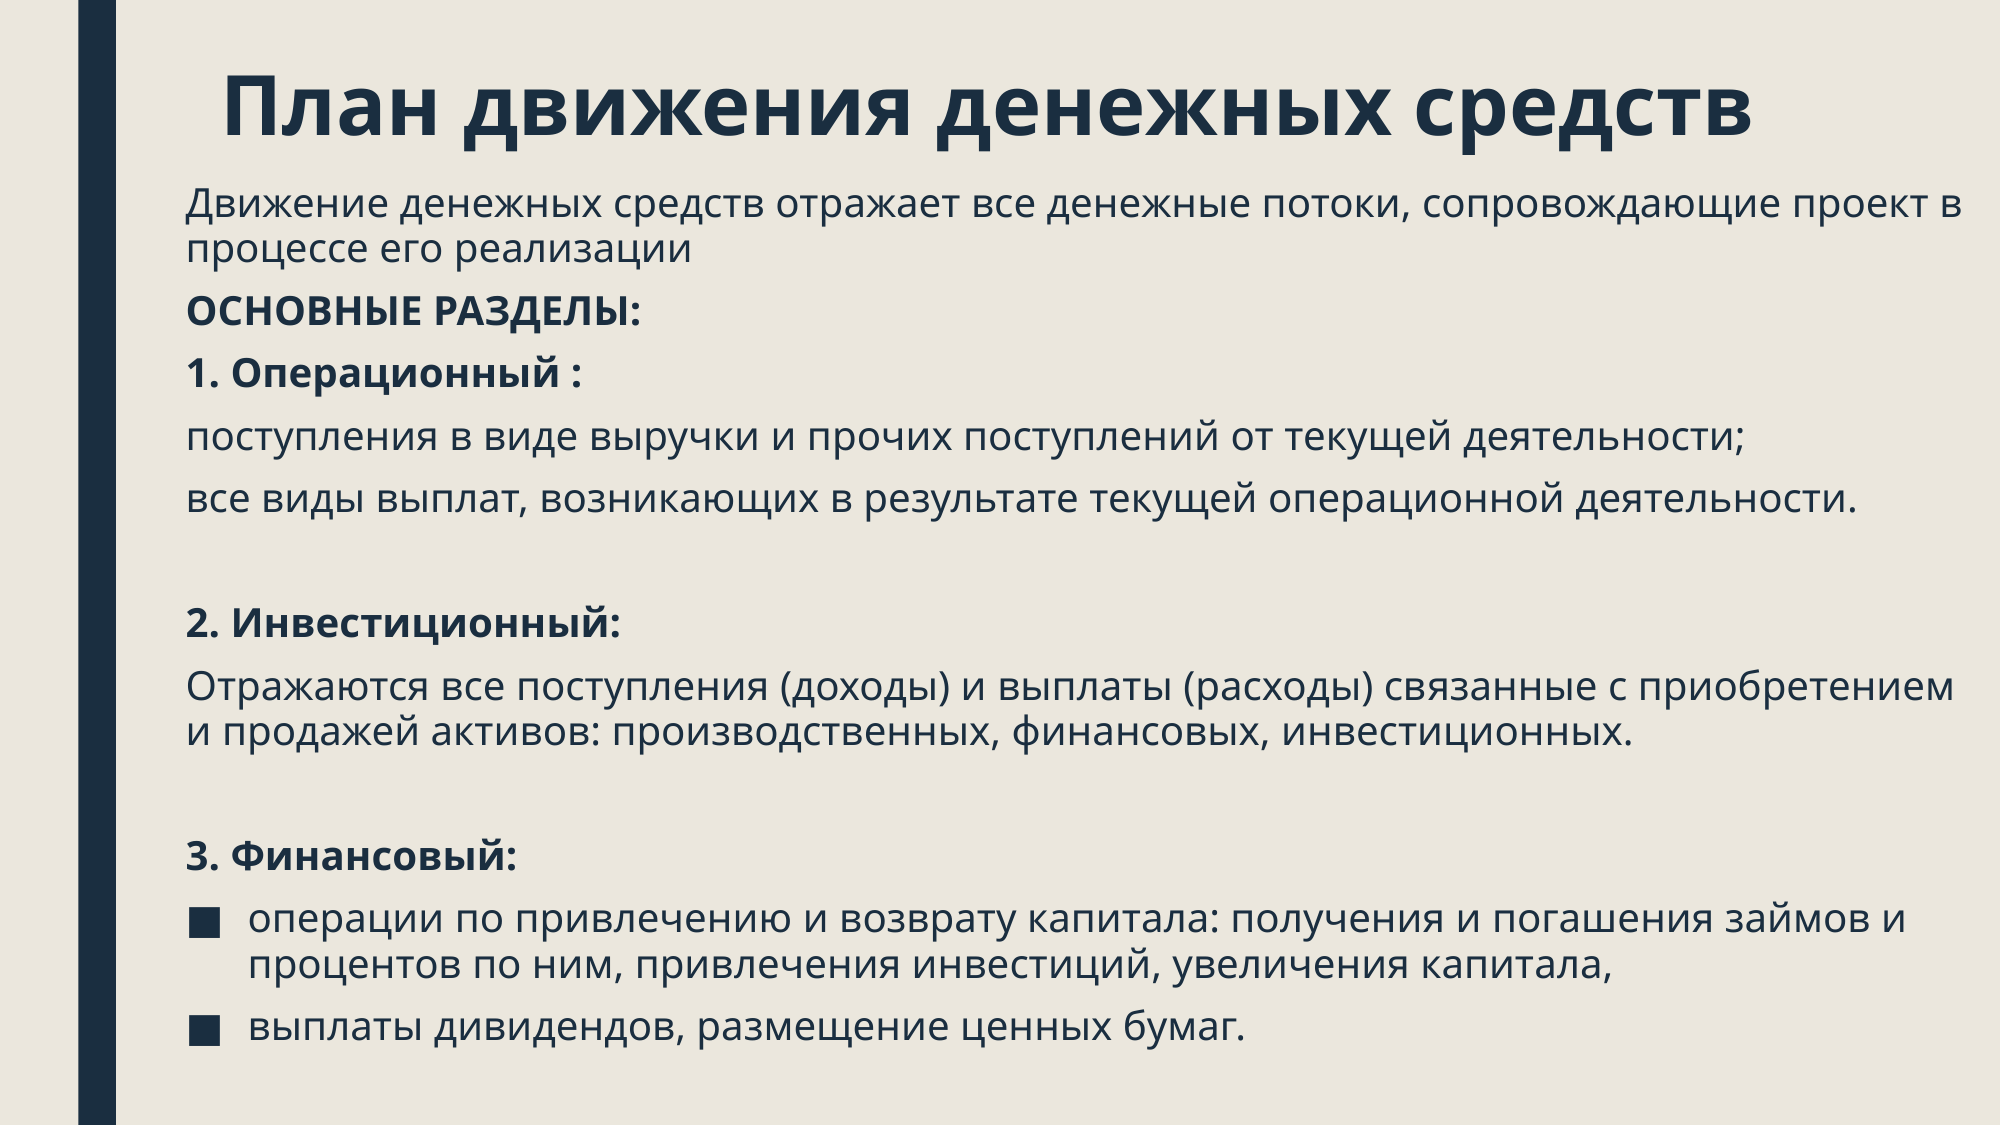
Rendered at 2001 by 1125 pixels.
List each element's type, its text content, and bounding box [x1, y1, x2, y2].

title План движения денежных средств [205, 56, 1781, 173]
list Движение денежных средств отражает все денежные потоки, сопровождающие проект в процессе его реализации ОСНОВНЫЕ РАЗДЕЛЫ: 1. Операционный : поступления в виде выручки и прочих поступлений от текущей деятельности; все виды выплат, возникающих в результате текущей операционной деятельности. 2. Инвестиционный: Отражаются все поступления (доходы) и выплаты (расходы) связанные с приобретением и продажей активов: производственных, финансовых, инвестиционных. 3. Финансовый: операции по привлечению и возврату капитала: получения и погашения займов и процентов по ним, привлечения инвестиций, увеличения капитала, выплаты дивидендов, размещение ценных бумаг. [170, 173, 1981, 1114]
